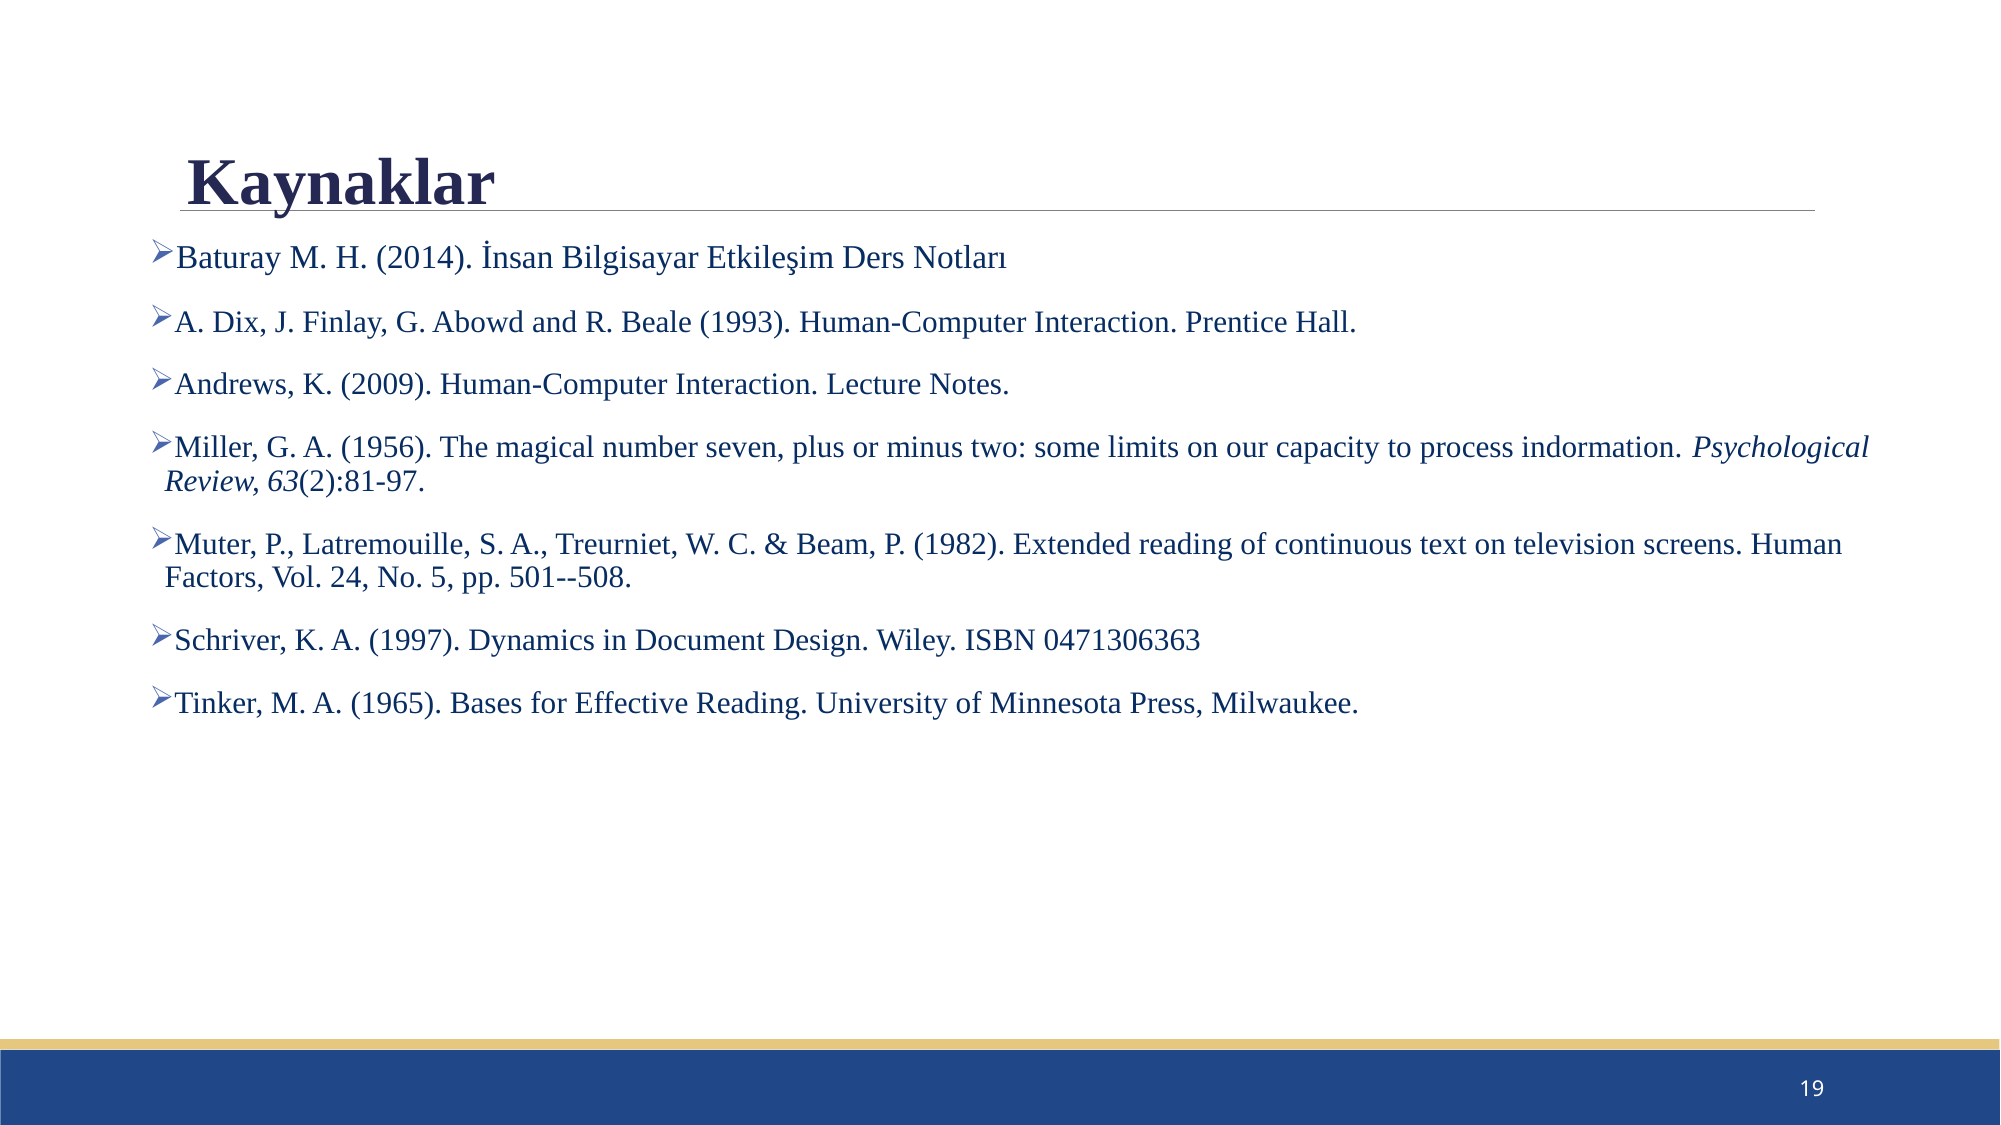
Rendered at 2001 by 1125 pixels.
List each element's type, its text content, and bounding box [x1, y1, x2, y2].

list Baturay M. H. (2014). İnsan Bilgisayar Etkileşim Ders Notları A. Dix, J. Finlay, G. Abowd and R. Beale (1993). Human-Computer Interaction. Prentice Hall. Andrews, K. (2009). Human-Computer Interaction. Lecture Notes. Miller, G. A. (1956). The magical number seven, plus or minus two: some limits on our capacity to process indormation. Psychological Review, 63(2):81-97. Muter, P., Latremouille, S. A., Treurniet, W. C. & Beam, P. (1982). Extended reading of continuous text on television screens. Human Factors, Vol. 24, No. 5, pp. 501--508. Schriver, K. A. (1997). Dynamics in Document Design. Wiley. ISBN 0471306363 Tinker, M. A. (1965). Bases for Effective Reading. University of Minnesota Press, Milwaukee. [149, 232, 1875, 989]
text_box Kaynaklar [173, 101, 1675, 232]
slide_number 19 [1624, 1059, 1840, 1120]
